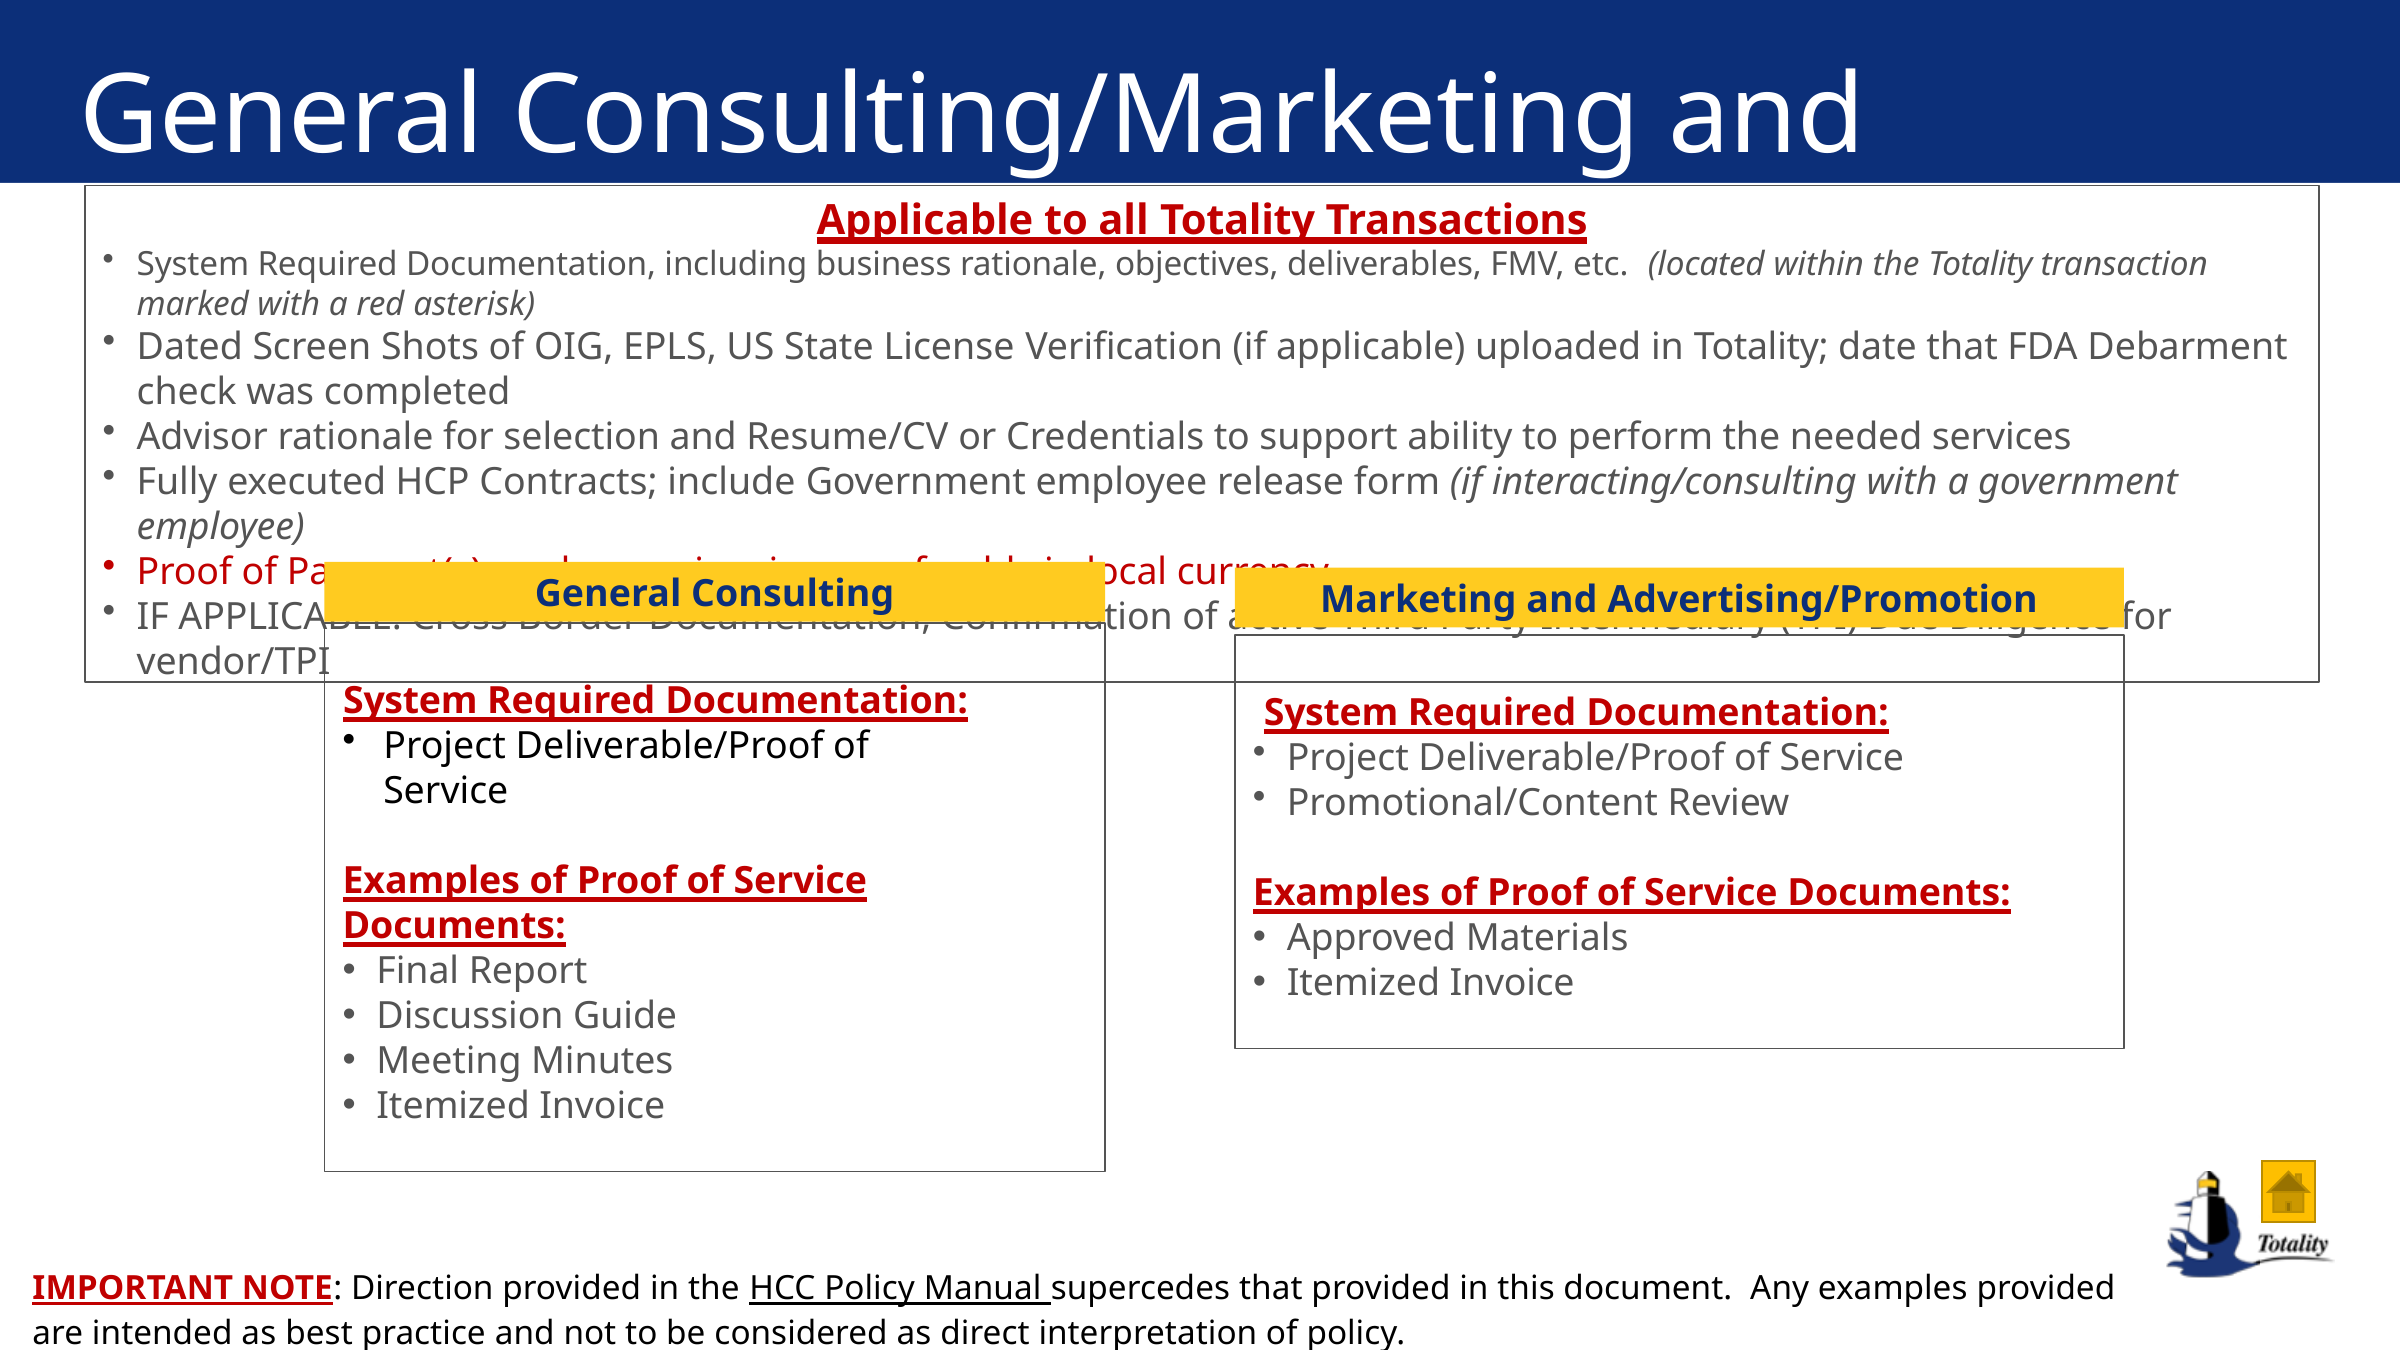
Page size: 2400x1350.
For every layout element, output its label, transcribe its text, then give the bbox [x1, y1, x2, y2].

title General Consulting/Marketing and Advertising/Promotion [76, 40, 2400, 307]
text_box [2261, 1160, 2316, 1223]
picture [2159, 1171, 2335, 1281]
text_box Applicable to all Totality Transactions System Required Documentation, including business rationale, objectives, deliverables, FMV, etc. (located within the Totality transaction marked with a red asterisk) Dated Screen Shots of OIG, EPLS, US State License Verification (if applicable) uploaded in Totality; date that FDA Debarment check was completed Advisor rationale for selection and Resume/CV or Credentials to support ability to perform the needed services Fully executed HCP Contracts; include Government employee release form (if interacting/consulting with a government employee) Proof of Payment(s) made, e.g., invoices, preferably in local currency IF APPLICABLE: Cross Border Documentation, Confirmation of active Third Party Intermediary (TPI) Due Diligence for vendor/TPI [84, 185, 2320, 683]
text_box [324, 561, 1106, 1086]
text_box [1234, 567, 2125, 1053]
